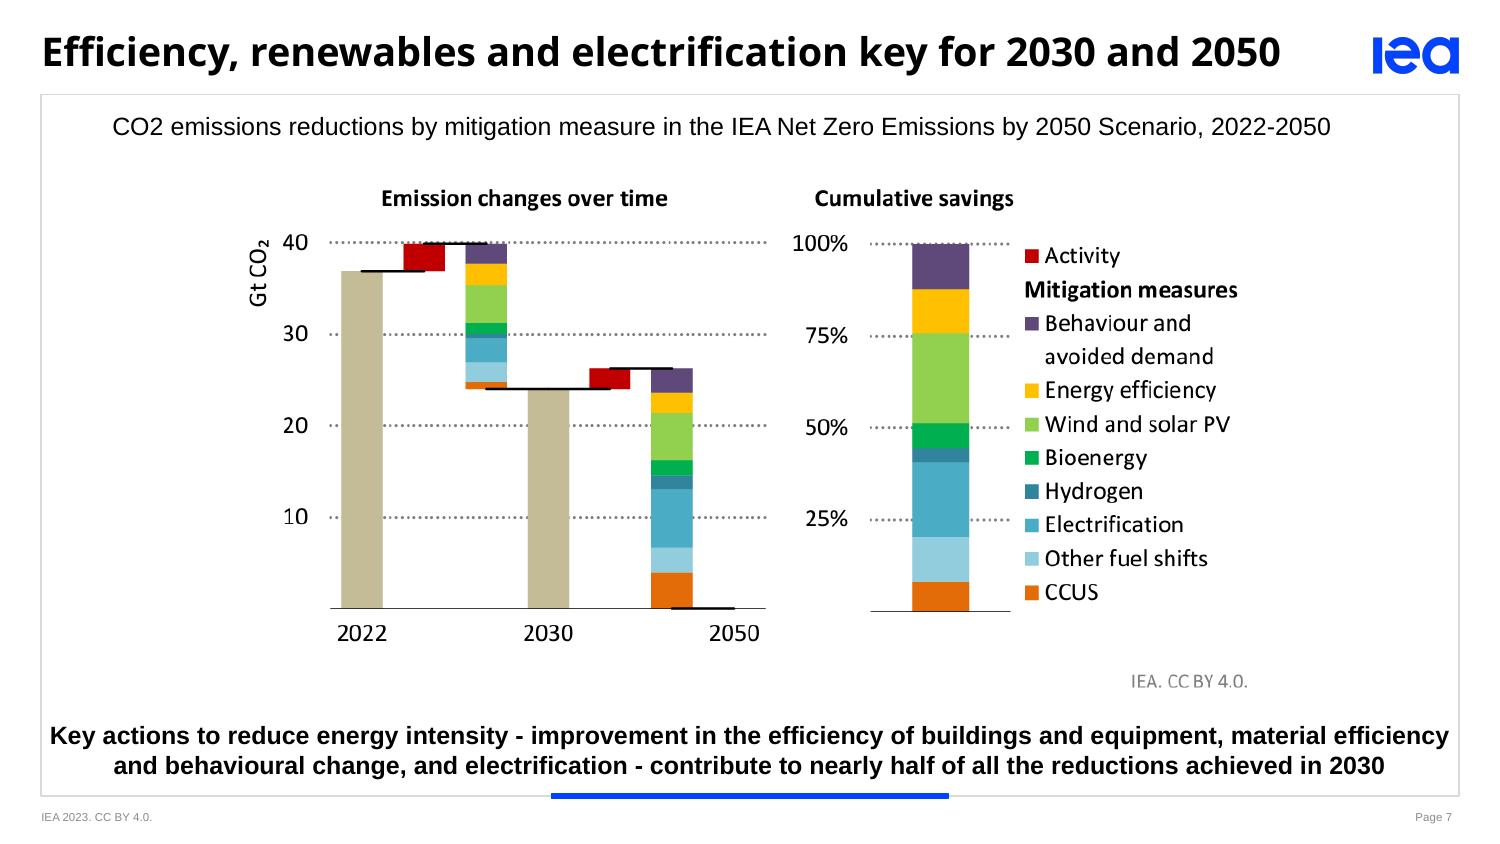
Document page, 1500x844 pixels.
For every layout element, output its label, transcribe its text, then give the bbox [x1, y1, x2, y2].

picture [1373, 37, 1459, 74]
list Efficiency, renewables and electrification key for 2030 and 2050 [41, 26, 1353, 92]
list CO2 emissions reductions by mitigation measure in the IEA Net Zero Emissions by 2050 Scenario, 2022-2050 [24, 102, 1443, 150]
picture [229, 174, 1271, 708]
list Key actions to reduce energy intensity - improvement in the efficiency of buildings and equipment, material efficiency and behavioural change, and electrification - contribute to nearly half of all the reductions achieved in 2030 [49, 722, 1468, 789]
